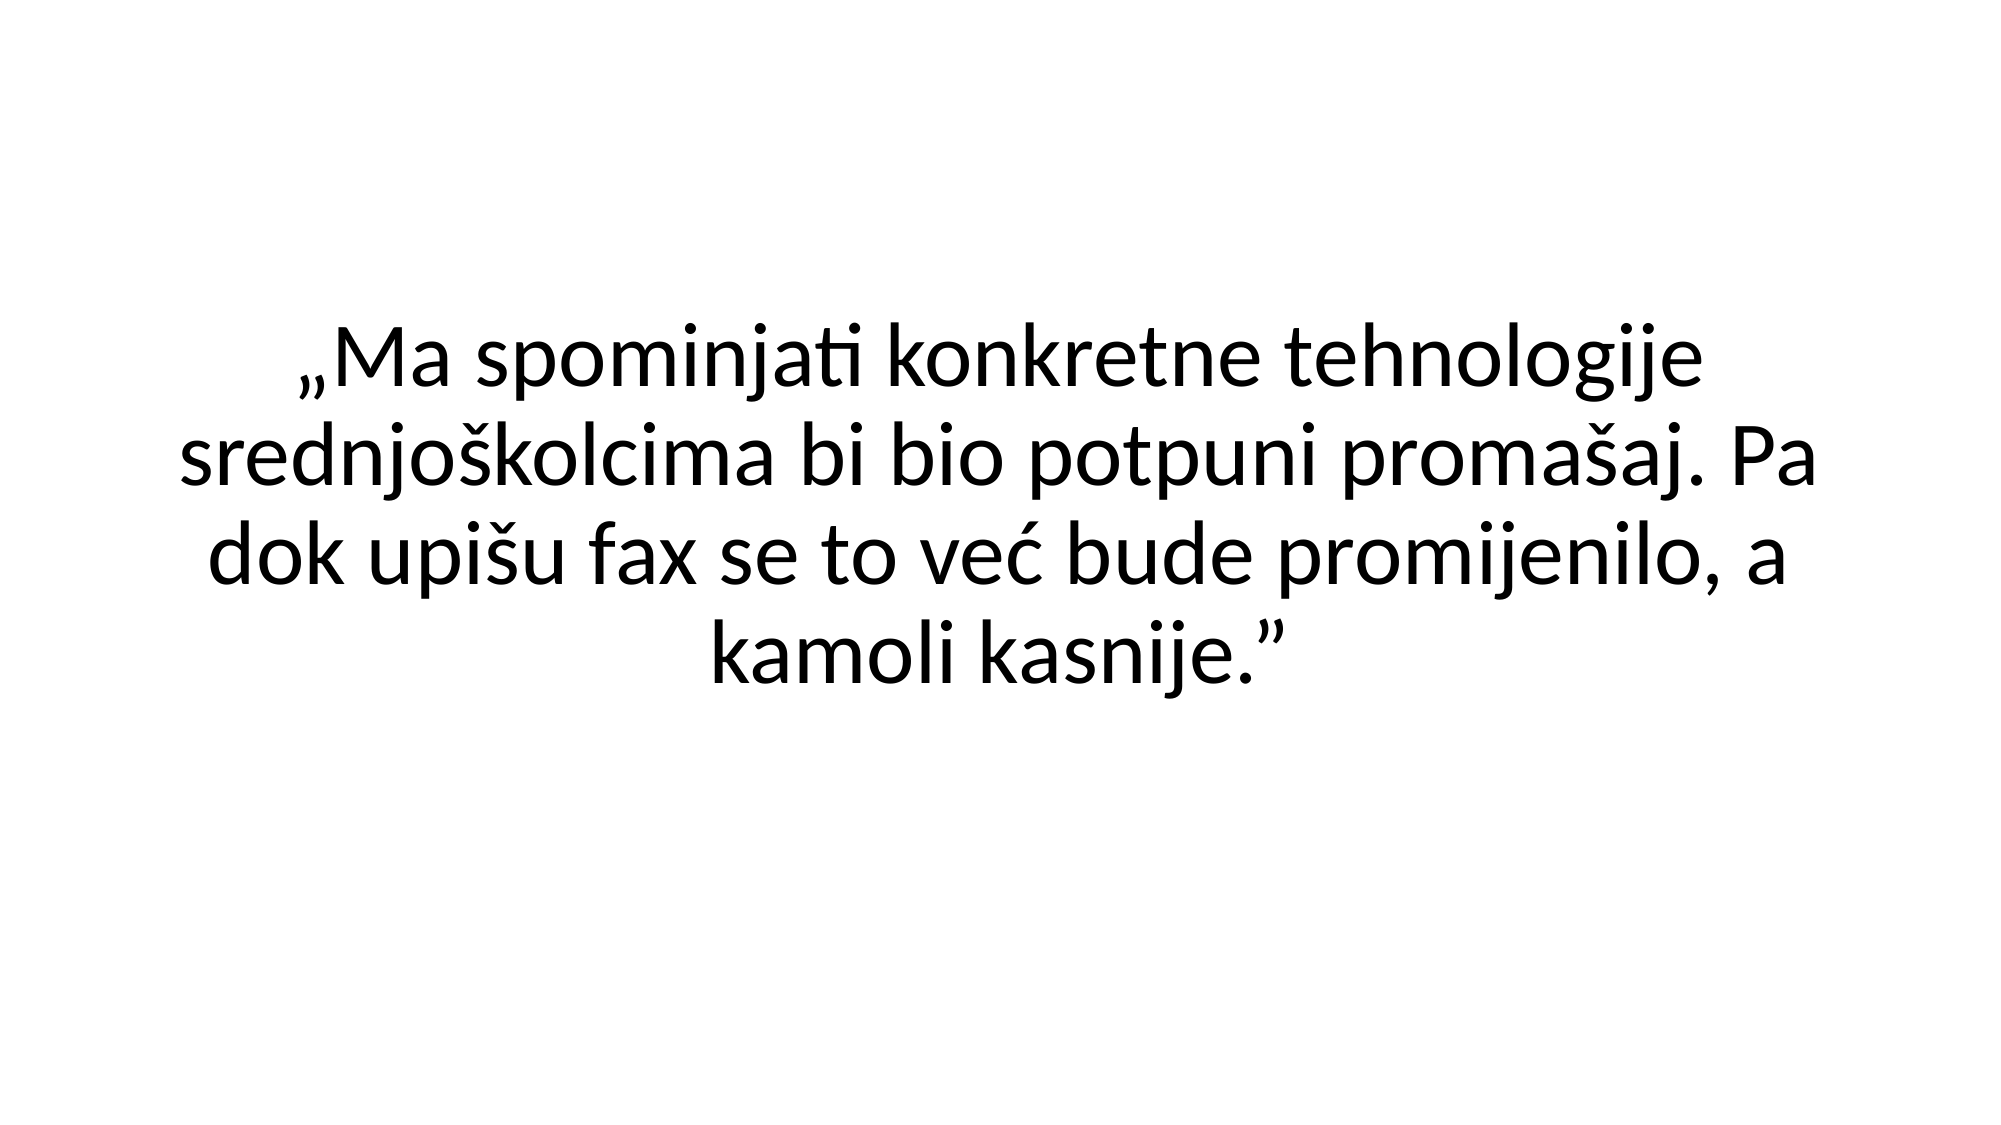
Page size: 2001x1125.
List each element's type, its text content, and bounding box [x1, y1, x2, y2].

list „Ma spominjati konkretne tehnologije srednjoškolcima bi bio potpuni promašaj. Pa dok upišu fax se to već bude promijenilo, a kamoli kasnije.” [137, 299, 1863, 1014]
